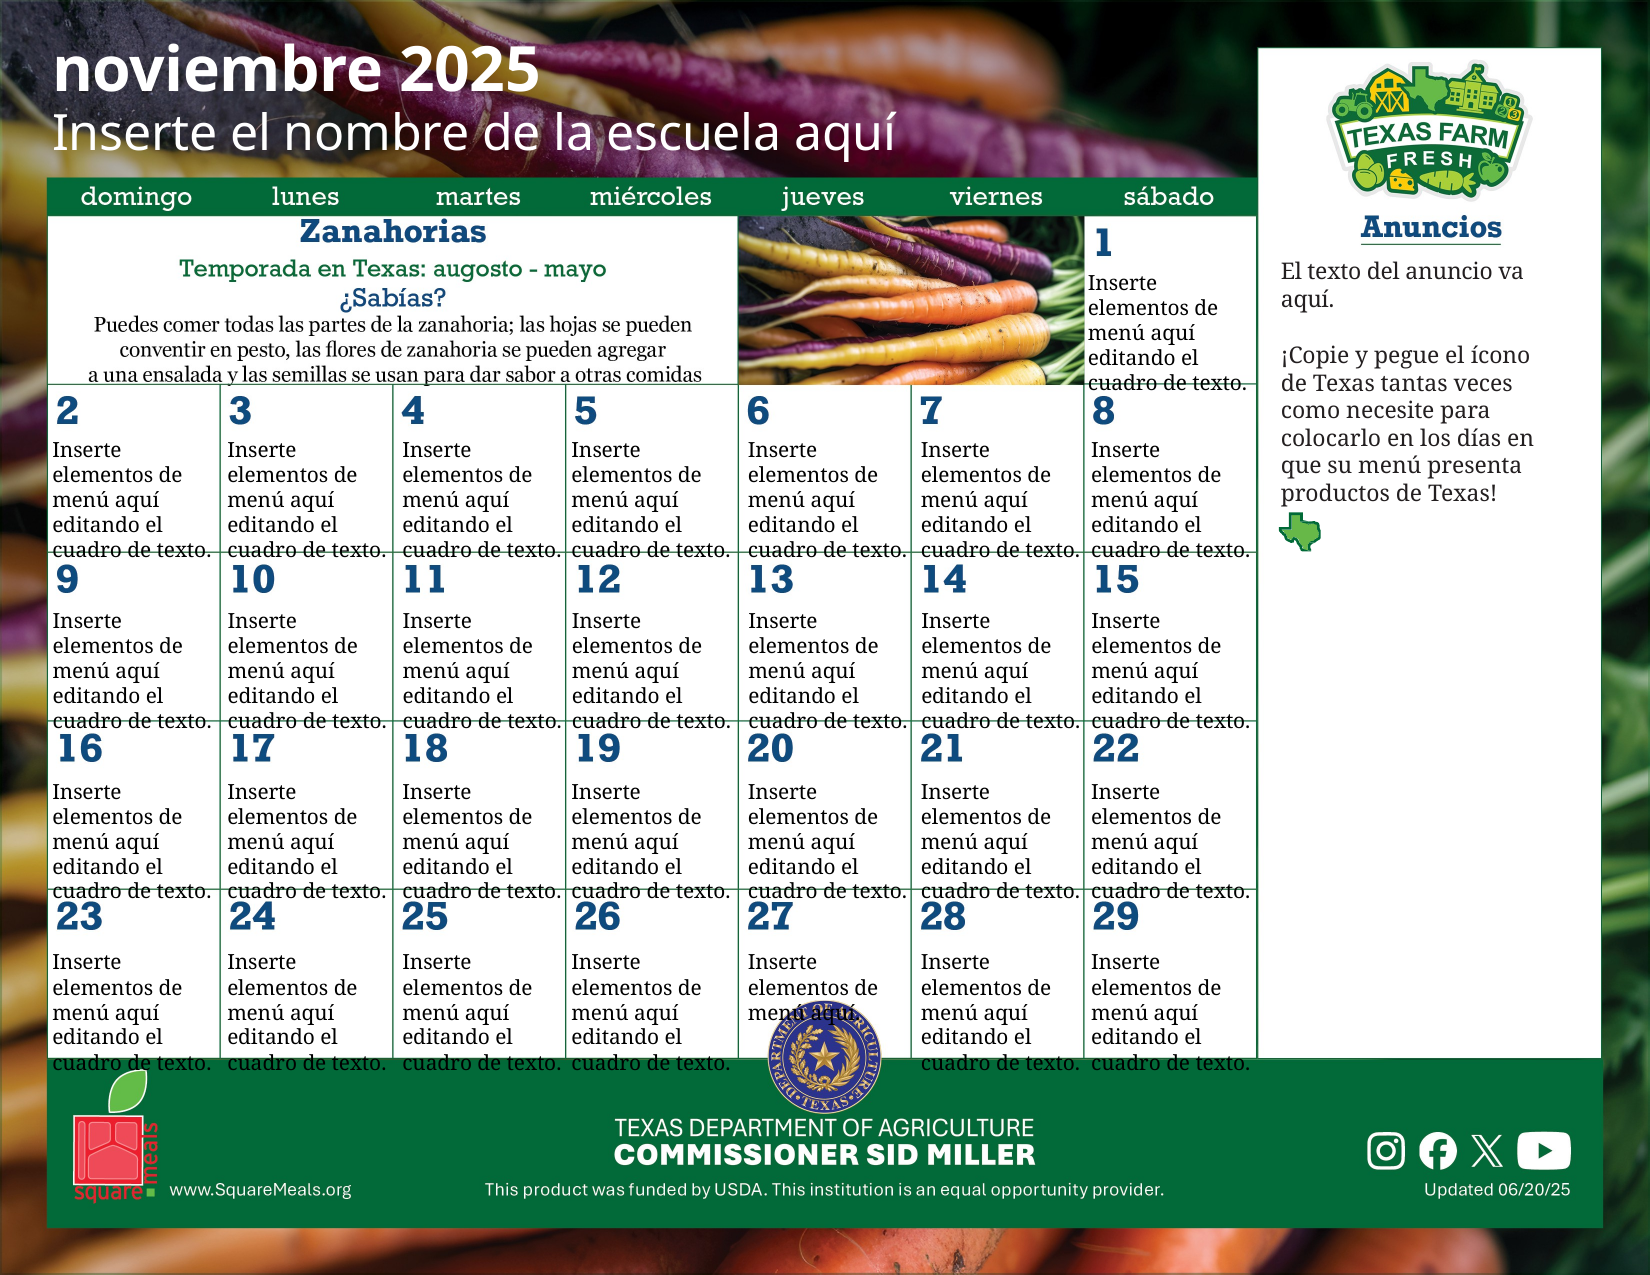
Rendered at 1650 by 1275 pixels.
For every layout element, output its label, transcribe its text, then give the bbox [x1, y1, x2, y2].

text_box Inserte el nombre de la escuela aquí [50, 99, 1213, 161]
text_box Inserte elementos de menú aquí editando el cuadro de texto. [212, 429, 387, 569]
text_box Inserte elementos de menú aquí editando el cuadro de texto. [37, 941, 212, 1082]
text_box Inserte elementos de menú aquí editando el cuadro de texto. [212, 941, 387, 1082]
text_box Inserte elementos de menú aquí editando el cuadro de texto. [556, 941, 757, 1082]
text_box Inserte elementos de menú aquí editando el cuadro de texto. [1076, 429, 1277, 569]
text_box El texto del anuncio va aquí. ¡Copie y pegue el ícono de Texas tantas veces como necesite para colocarlo en los días en que su menú presenta productos de Texas! [1278, 254, 1577, 506]
text_box Inserte elementos de menú aquí editando el cuadro de texto. [1076, 770, 1277, 911]
text_box Inserte elementos de menú aquí editando el cuadro de texto. [387, 600, 557, 740]
text_box Inserte elementos de menú aquí editando el cuadro de texto. [906, 600, 1076, 740]
text_box Inserte elementos de menú aquí editando el cuadro de texto. [1076, 941, 1277, 1082]
text_box Inserte elementos de menú aquí editando el cuadro de texto. [733, 770, 906, 911]
text_box Inserte elementos de menú aquí editando el cuadro de texto. [212, 600, 387, 740]
text_box Inserte elementos de menú aquí editando el cuadro de texto. [906, 429, 1076, 569]
text_box Inserte elementos de menú aquí editando el cuadro de texto. [733, 429, 906, 569]
text_box Inserte elementos de menú aquí editando el cuadro de texto. [906, 941, 1076, 1082]
text_box Inserte elementos de menú aquí editando el cuadro de texto. [733, 600, 906, 740]
text_box Inserte elementos de menú aquí editando el cuadro de texto. [1073, 262, 1274, 403]
text_box Inserte elementos de menú aquí editando el cuadro de texto. [556, 770, 733, 911]
text_box Inserte elementos de menú aquí editando el cuadro de texto. [37, 600, 212, 740]
text_box Inserte elementos de menú aquí editando el cuadro de texto. [212, 770, 387, 911]
text_box Inserte elementos de menú aquí. [733, 941, 906, 1032]
text_box Inserte elementos de menú aquí editando el cuadro de texto. [387, 770, 556, 911]
text_box Inserte elementos de menú aquí editando el cuadro de texto. [387, 941, 556, 1082]
text_box Inserte elementos de menú aquí editando el cuadro de texto. [37, 429, 212, 569]
text_box Inserte elementos de menú aquí editando el cuadro de texto. [387, 429, 556, 569]
picture [0, 0, 1650, 1275]
text_box Inserte elementos de menú aquí editando el cuadro de texto. [1076, 600, 1277, 740]
text_box Inserte elementos de menú aquí editando el cuadro de texto. [906, 770, 1076, 911]
text_box Inserte elementos de menú aquí editando el cuadro de texto. [556, 429, 733, 569]
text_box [1278, 512, 1321, 552]
text_box Inserte elementos de menú aquí editando el cuadro de texto. [557, 600, 733, 740]
text_box Inserte elementos de menú aquí editando el cuadro de texto. [37, 770, 212, 911]
